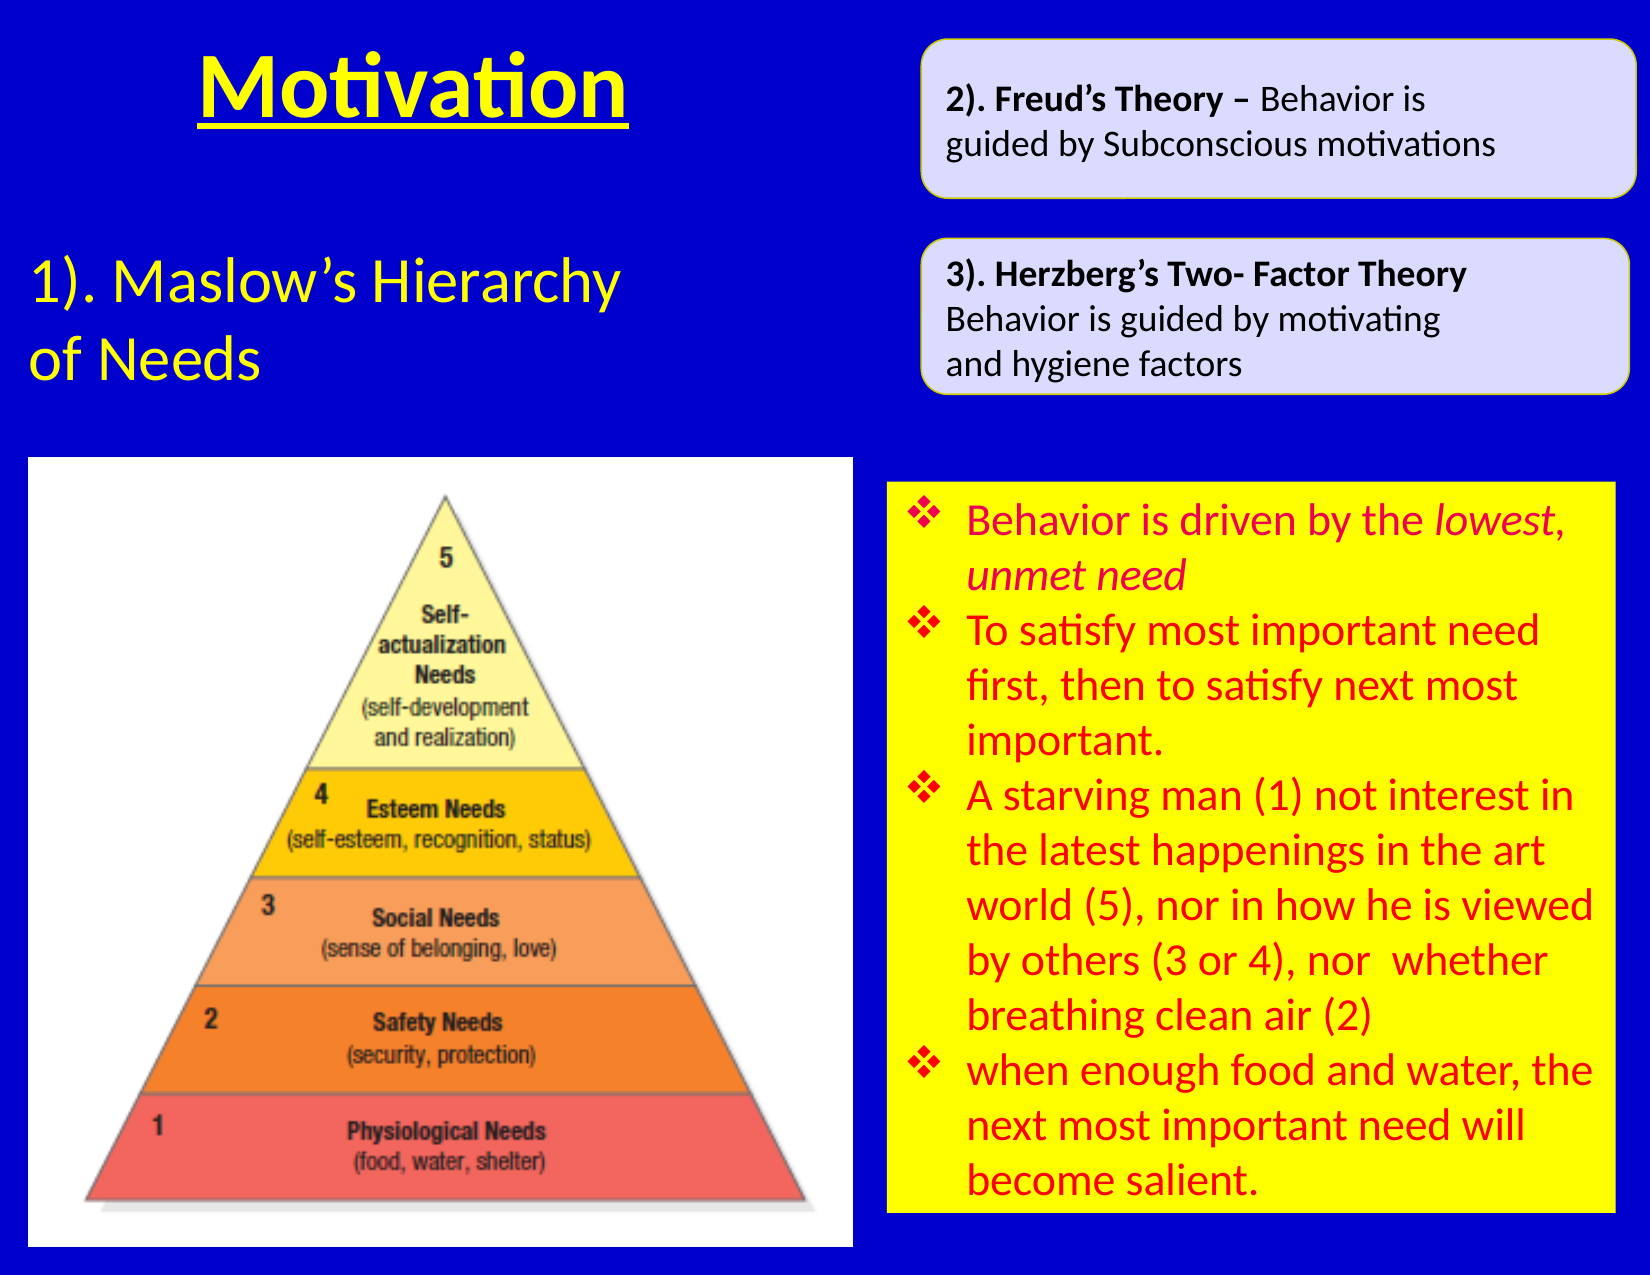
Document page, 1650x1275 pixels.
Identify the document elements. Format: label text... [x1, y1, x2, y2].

text_box 3). Herzberg’s Two- Factor Theory Behavior is guided by motivating and hygiene factors [921, 238, 1630, 395]
picture [28, 457, 853, 1247]
text_box 2). Freud’s Theory – Behavior is guided by Subconscious motivations [921, 39, 1637, 199]
text_box Behavior is driven by the lowest, unmet need To satisfy most important need first, then to satisfy next most important. A starving man (1) not interest in the latest happenings in the art world (5), nor in how he is viewed by others (3 or 4), nor whether breathing clean air (2) when enough food and water, the next most important need will become salient. [886, 481, 1616, 1213]
title 1). Maslow’s Hierarchy of Needs [28, 238, 941, 381]
text_box Motivation [28, 15, 798, 235]
